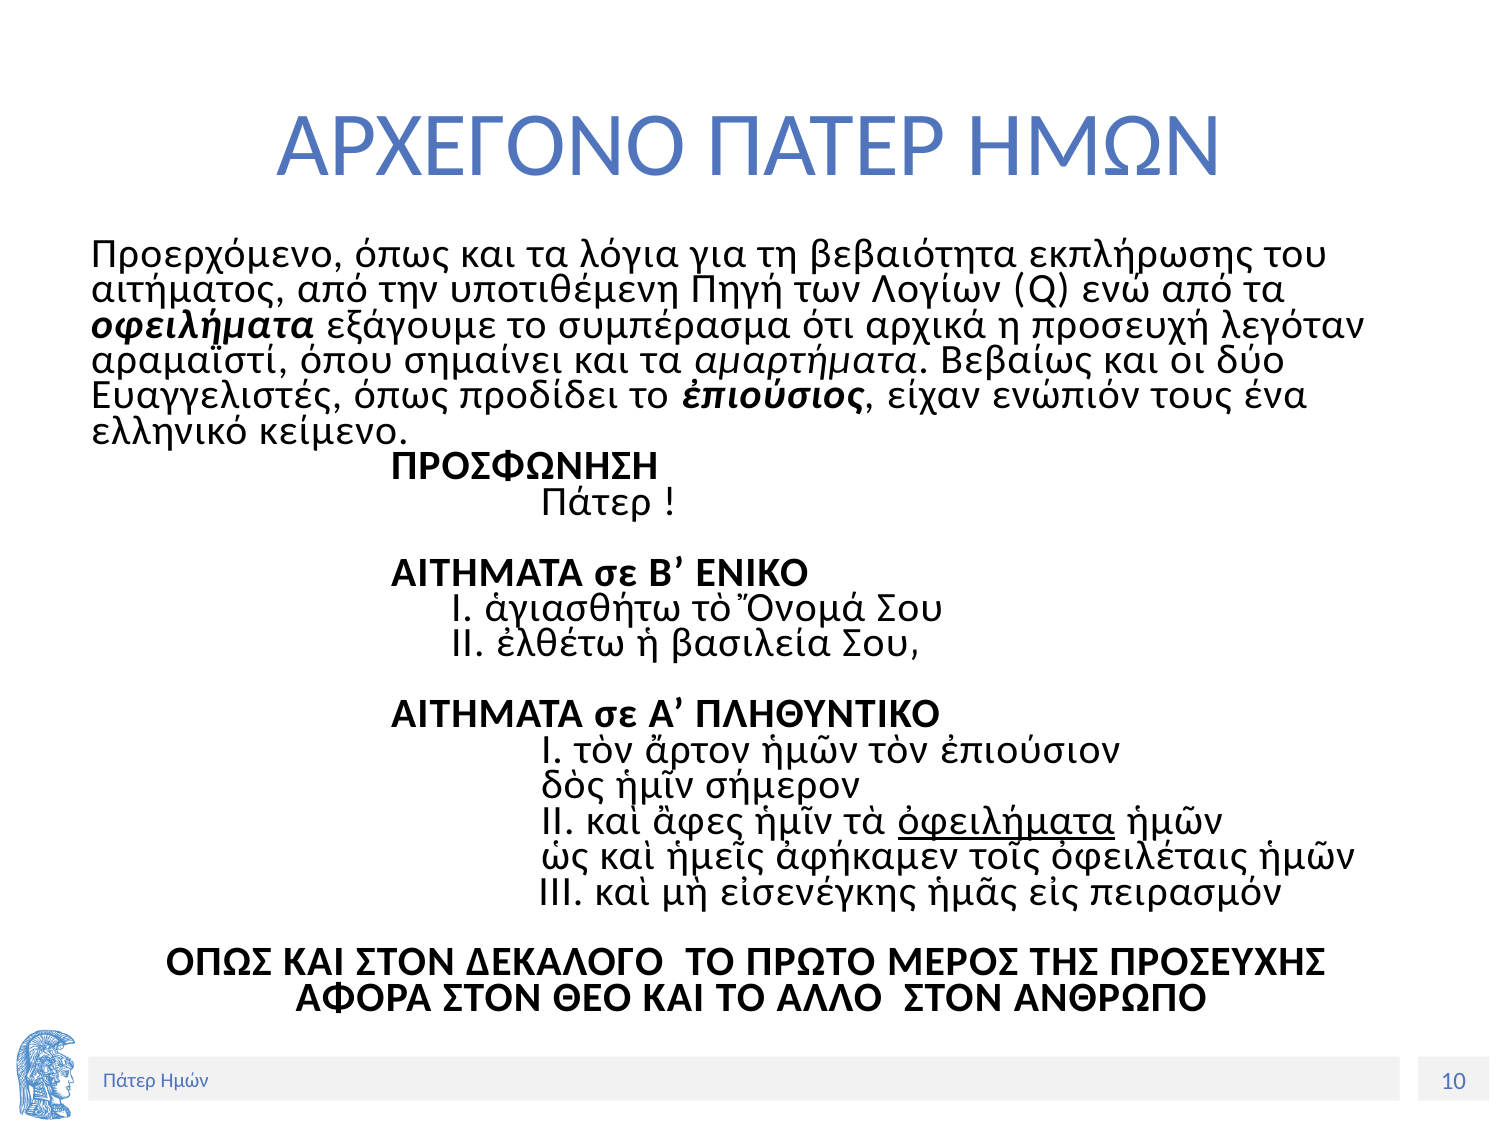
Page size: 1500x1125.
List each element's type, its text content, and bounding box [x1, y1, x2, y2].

list Προερχόμενο, όπως και τα λόγια για τη βεβαιότητα εκπλήρωσης του αιτήματος, από την υποτιθέμενη Πηγή των Λογίων (Q) ενώ από τα οφειλήματα εξάγουμε το συμπέρασμα ότι αρχικά η προσευχή λεγόταν αραμαϊστί, όπου σημαίνει και τα αμαρτήματα. Βεβαίως και οι δύο Ευαγγελιστές, όπως προδίδει το ἐπιούσιος, είχαν ενώπιόν τους ένα ελληνικό κείμενο. ΠΡΟΣΦΩΝΗΣΗ Πάτερ ! ΑΙΤΗΜΑΤΑ σε Β’ ΕΝΙΚΟ Ι. ἁγιασθήτω τὸ Ὄνομά Σου ΙΙ. ἐλθέτω ἡ βασιλεία Σου͵ ΑΙΤΗΜΑΤΑ σε Α’ ΠΛΗΘΥΝΤΙΚΟ Ι. τὸν ἄρτον ἡμῶν τὸν ἐπιούσιον δὸς ἡμῖν σήμερον ΙΙ. καὶ ἂφες ἡμῖν τὰ ὀφειλήματα ἡμῶν ὡς καὶ ἡμεῖς ἀφήκαμεν τοῖς ὀφειλέταις ἡμῶν ΙΙΙ. καὶ μὴ εἰσενέγκης ἡμᾶς εἰς πειρασμόν ΟΠΩΣ ΚΑΙ ΣΤΟΝ ΔΕΚΑΛΟΓΟ ΤΟ ΠΡΩΤΟ ΜΕΡΟΣ ΤΗΣ ΠΡΟΣΕΥΧΗΣ ΑΦΟΡΑ ΣΤΟΝ ΘΕΟ ΚΑΙ ΤΟ ΑΛΛΟ ΣΤΟΝ ΑΝΘΡΩΠΟ [76, 232, 1427, 1035]
picture [9, 1026, 81, 1120]
title ΑΡΧΕΓΟΝΟ ΠΑΤΕΡ ΗΜΩΝ [75, 45, 1425, 233]
